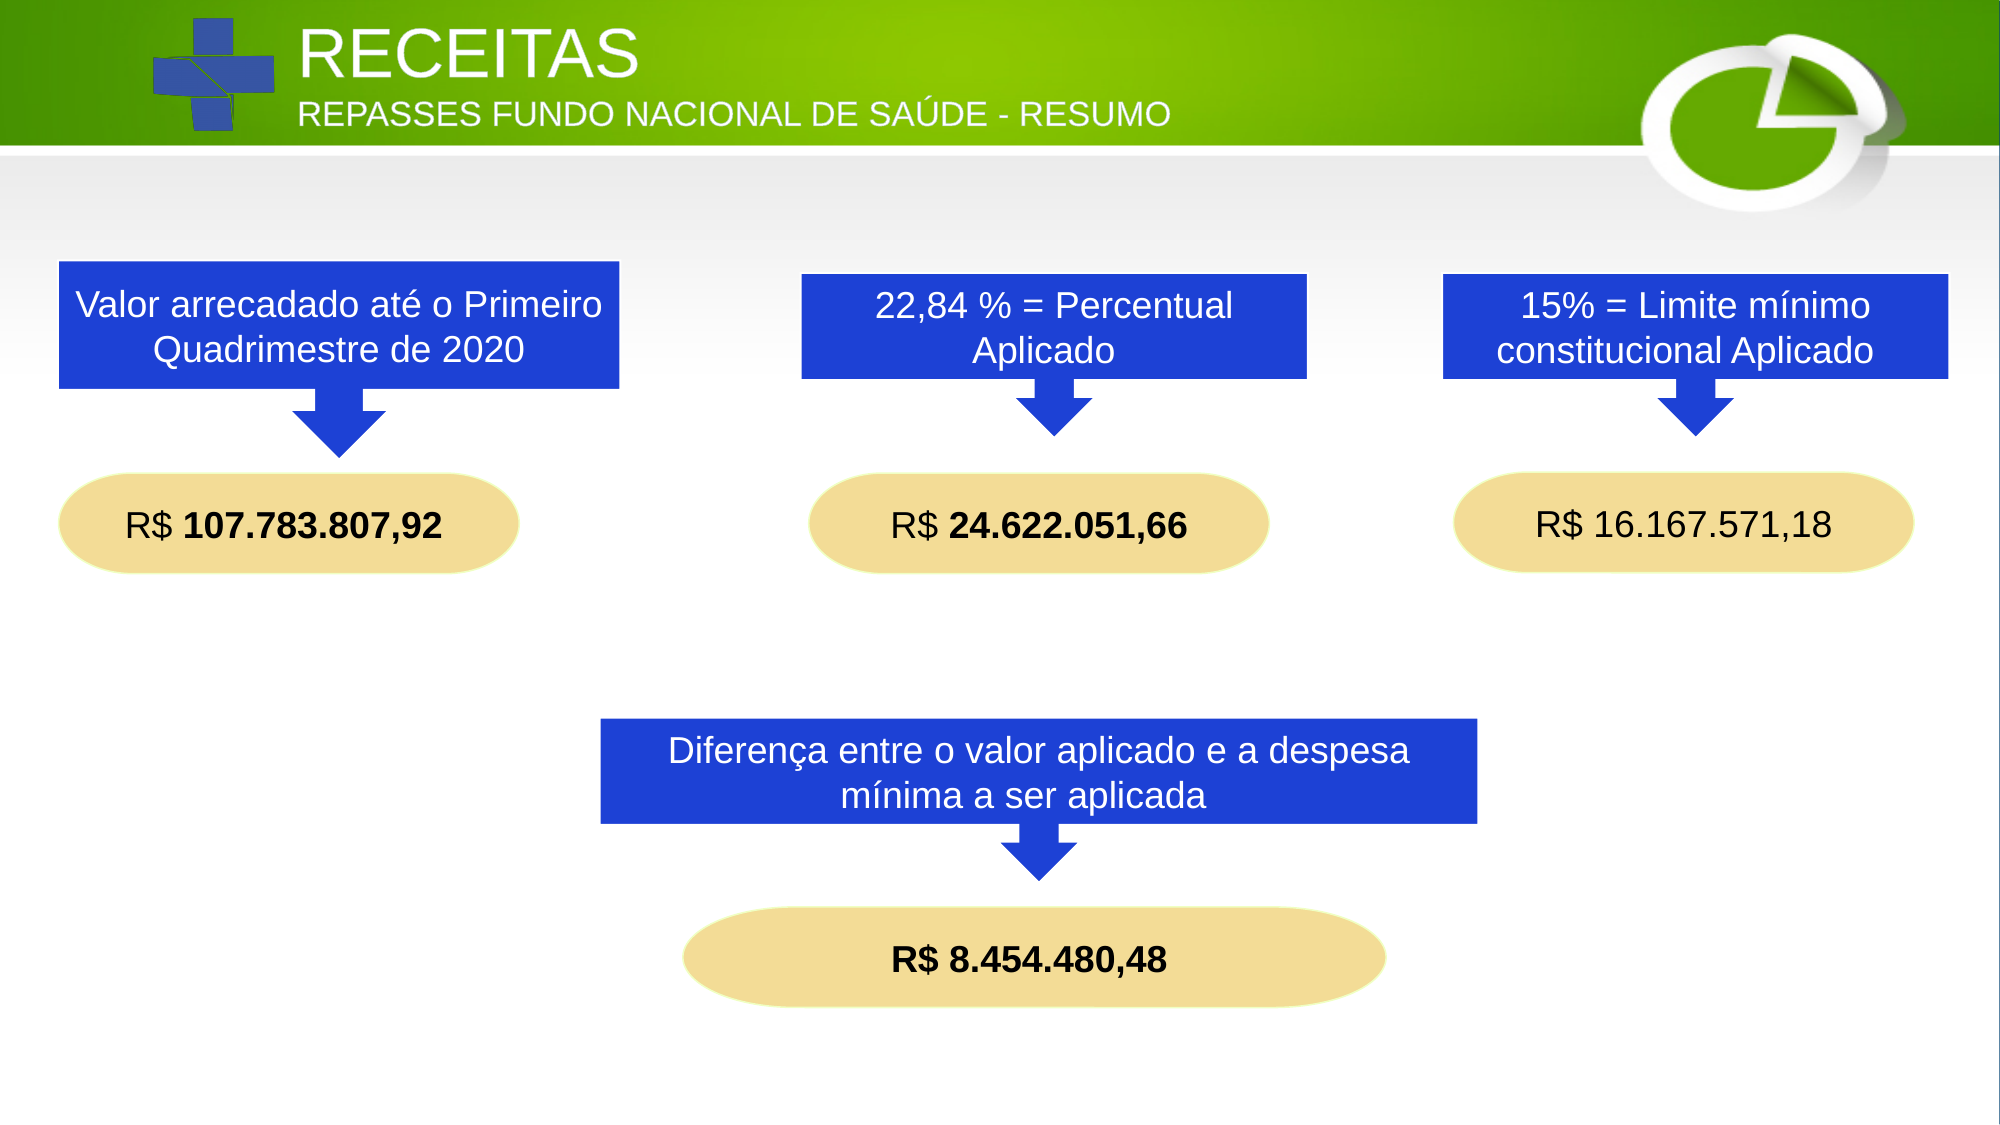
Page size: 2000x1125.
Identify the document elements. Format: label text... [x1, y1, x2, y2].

text_box R$ 16.167.571,18 [1453, 472, 1915, 573]
text_box 15% = Limite mínimo constitucional Aplicado [1441, 271, 1951, 440]
text_box 22,84 % = Percentual Aplicado [799, 271, 1309, 440]
title RECEITAS REPASSES FUNDO NACIONAL DE SAÚDE - RESUMO [282, 0, 1858, 141]
text_box R$ 107.783.807,92 [58, 473, 520, 574]
text_box R$ 8.454.480,48 [682, 906, 1387, 1008]
text_box Diferença entre o valor aplicado e a despesa mínima a ser aplicada [598, 716, 1480, 885]
text_box R$ 24.622.051,66 [808, 473, 1270, 574]
picture [0, 0, 2000, 1125]
text_box Valor arrecadado até o Primeiro Quadrimestre de 2020 [56, 259, 622, 462]
